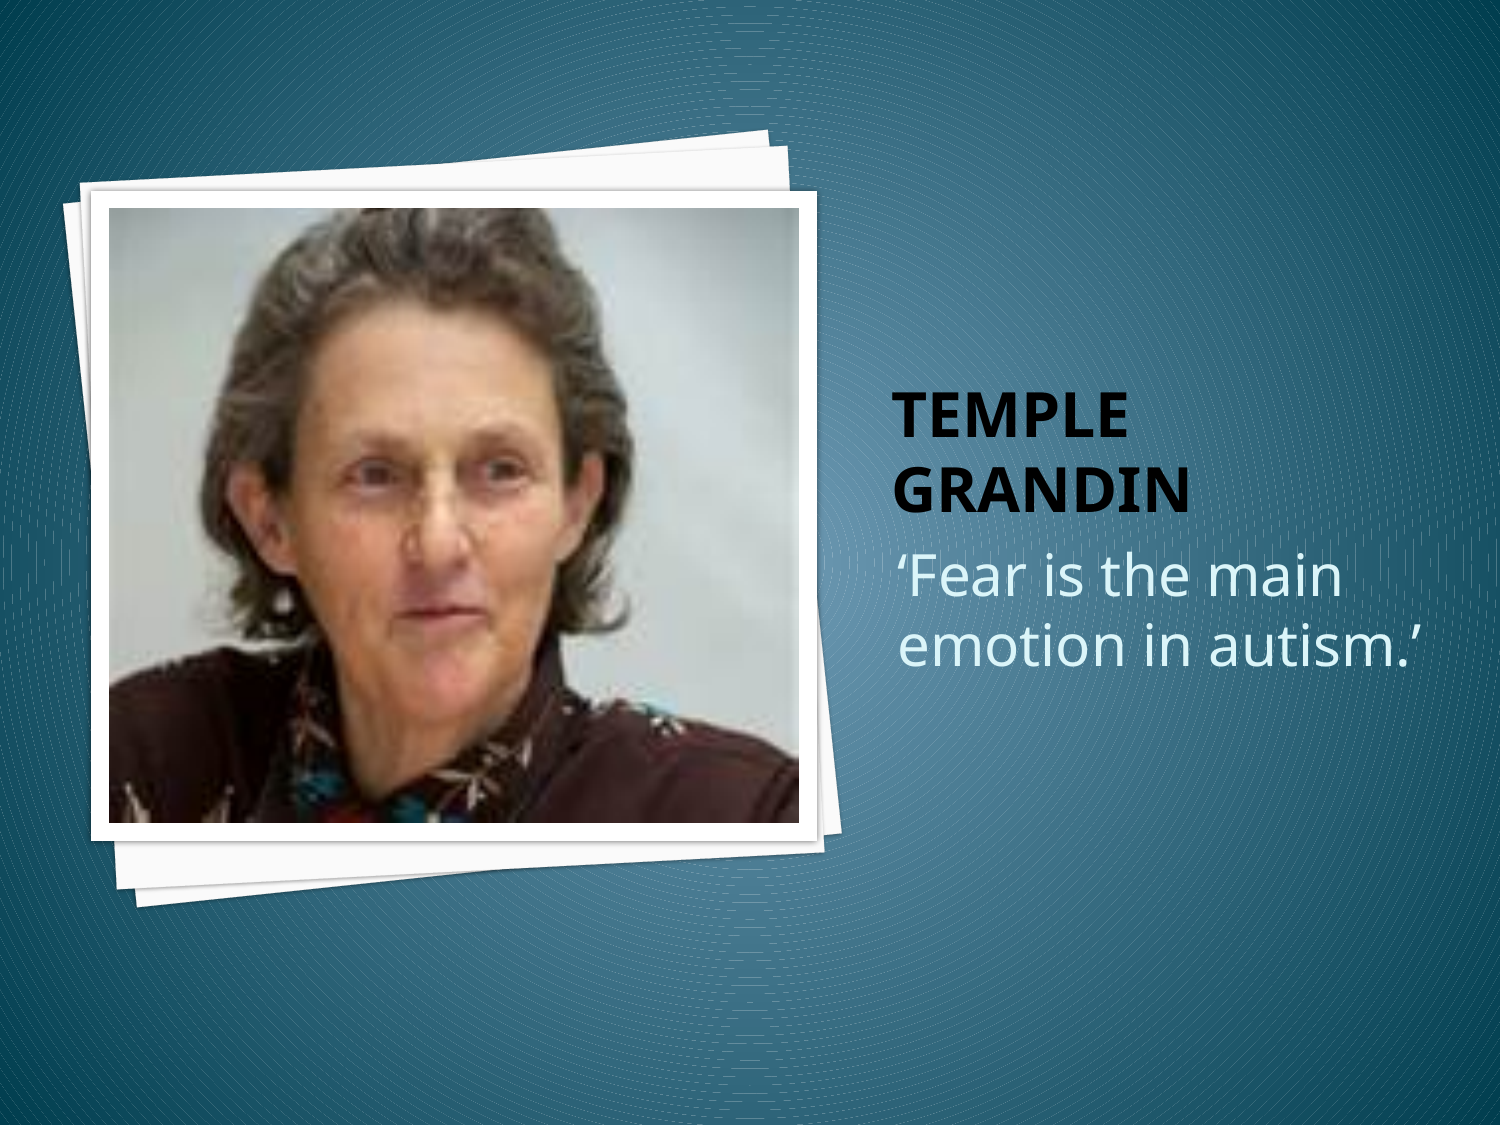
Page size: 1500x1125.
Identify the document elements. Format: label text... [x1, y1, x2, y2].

list ‘Fear is the main emotion in autism.’ [884, 538, 1447, 854]
title Temple Grandin [884, 187, 1447, 525]
picture [108, 207, 800, 824]
